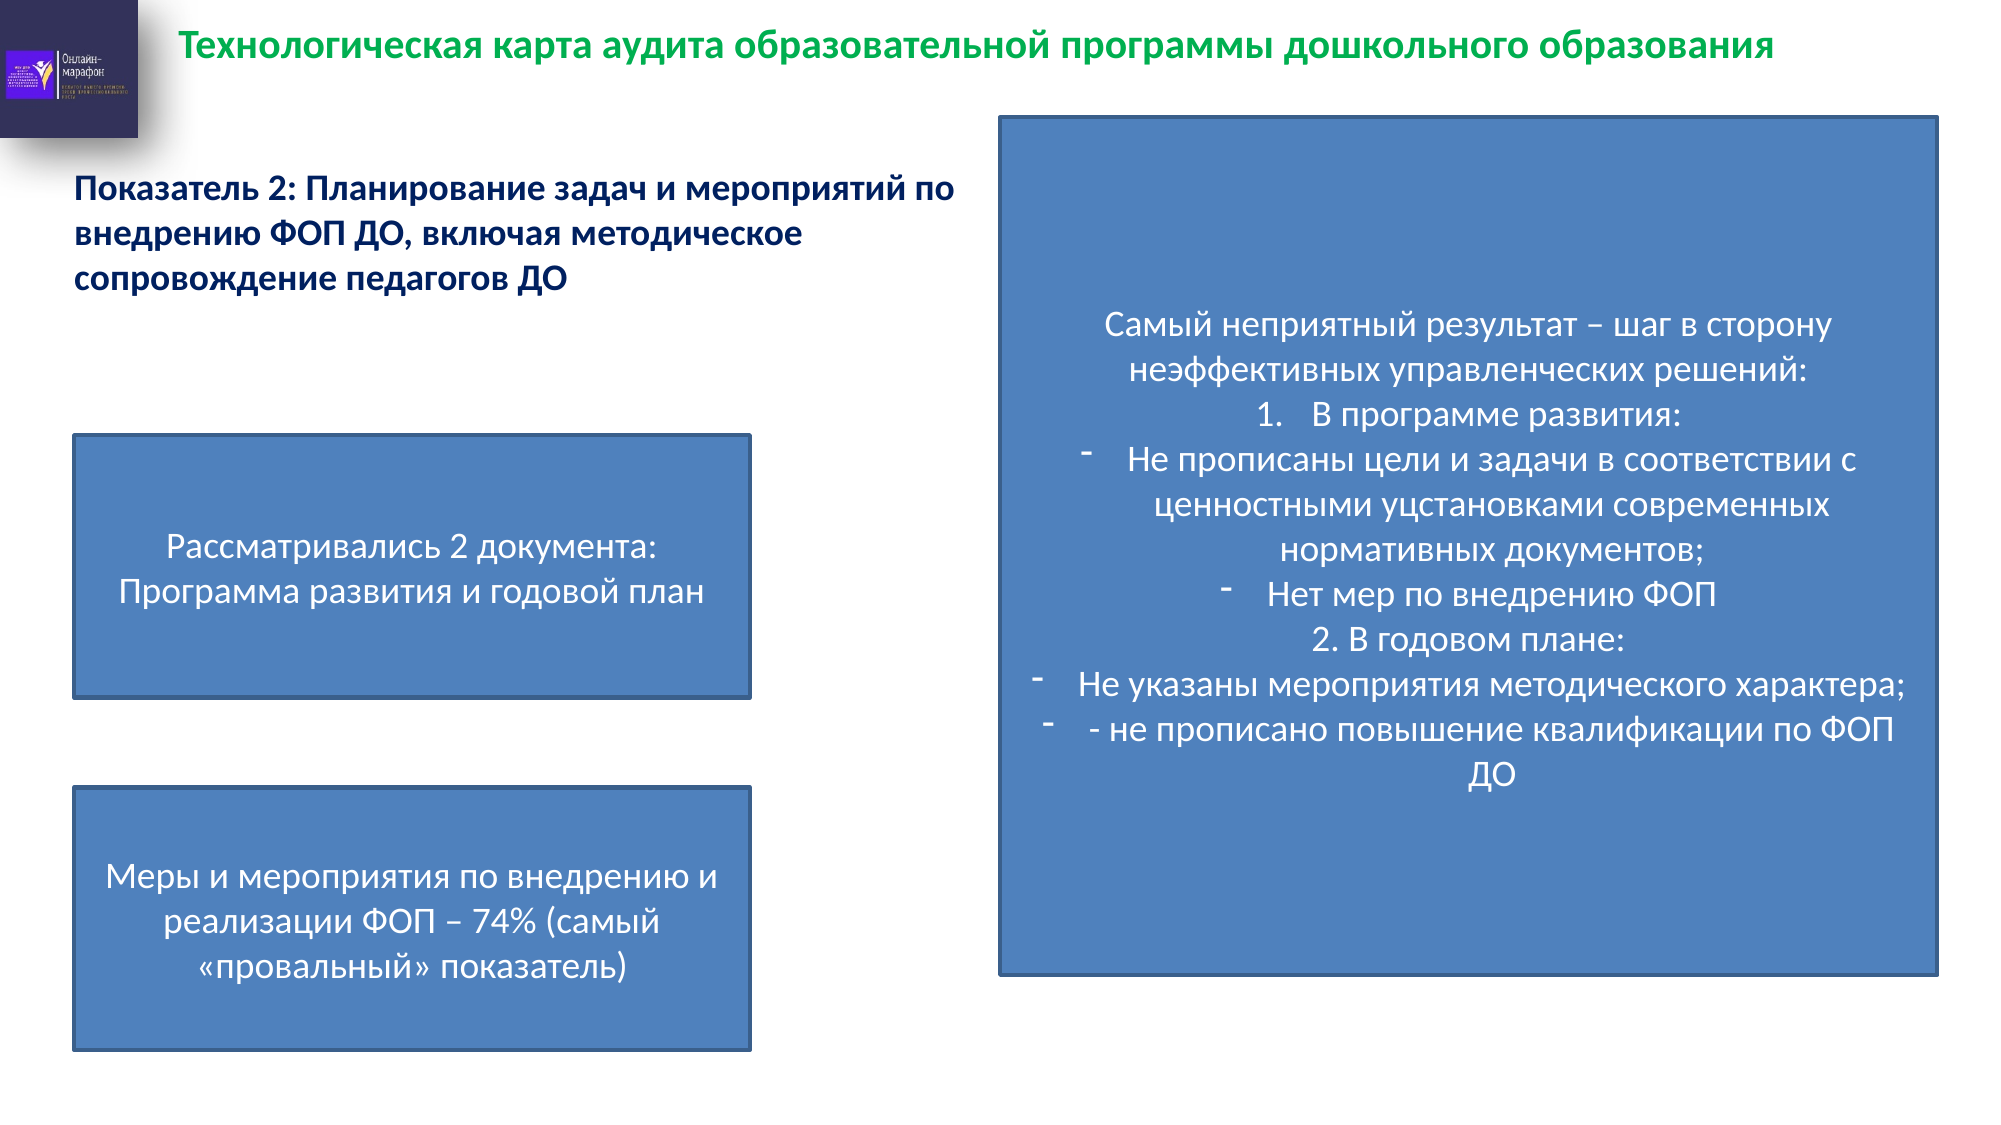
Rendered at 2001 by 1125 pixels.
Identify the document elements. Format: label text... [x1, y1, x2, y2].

title Технологическая карта аудита образовательной программы дошкольного образования [181, 16, 1823, 67]
text_box Рассматривались 2 документа: Программа развития и годовой план [72, 433, 752, 700]
text_box Самый неприятный результат – шаг в сторону неэффективных управленческих решений: В программе развития: Не прописаны цели и задачи в соответствии с ценностными уцстановками современных нормативных документов; Нет мер по внедрению ФОП 2. В годовом плане: Не указаны мероприятия методического характера; - не прописано повышение квалификации по ФОП ДО [998, 115, 1939, 977]
text_box Меры и мероприятия по внедрению и реализации ФОП – 74% (самый «провальный» показатель) [72, 785, 752, 1052]
picture [0, 0, 138, 138]
list Показатель 2: Планирование задач и мероприятий по внедрению ФОП ДО, включая методическое сопровождение педагогов ДО [74, 162, 998, 299]
